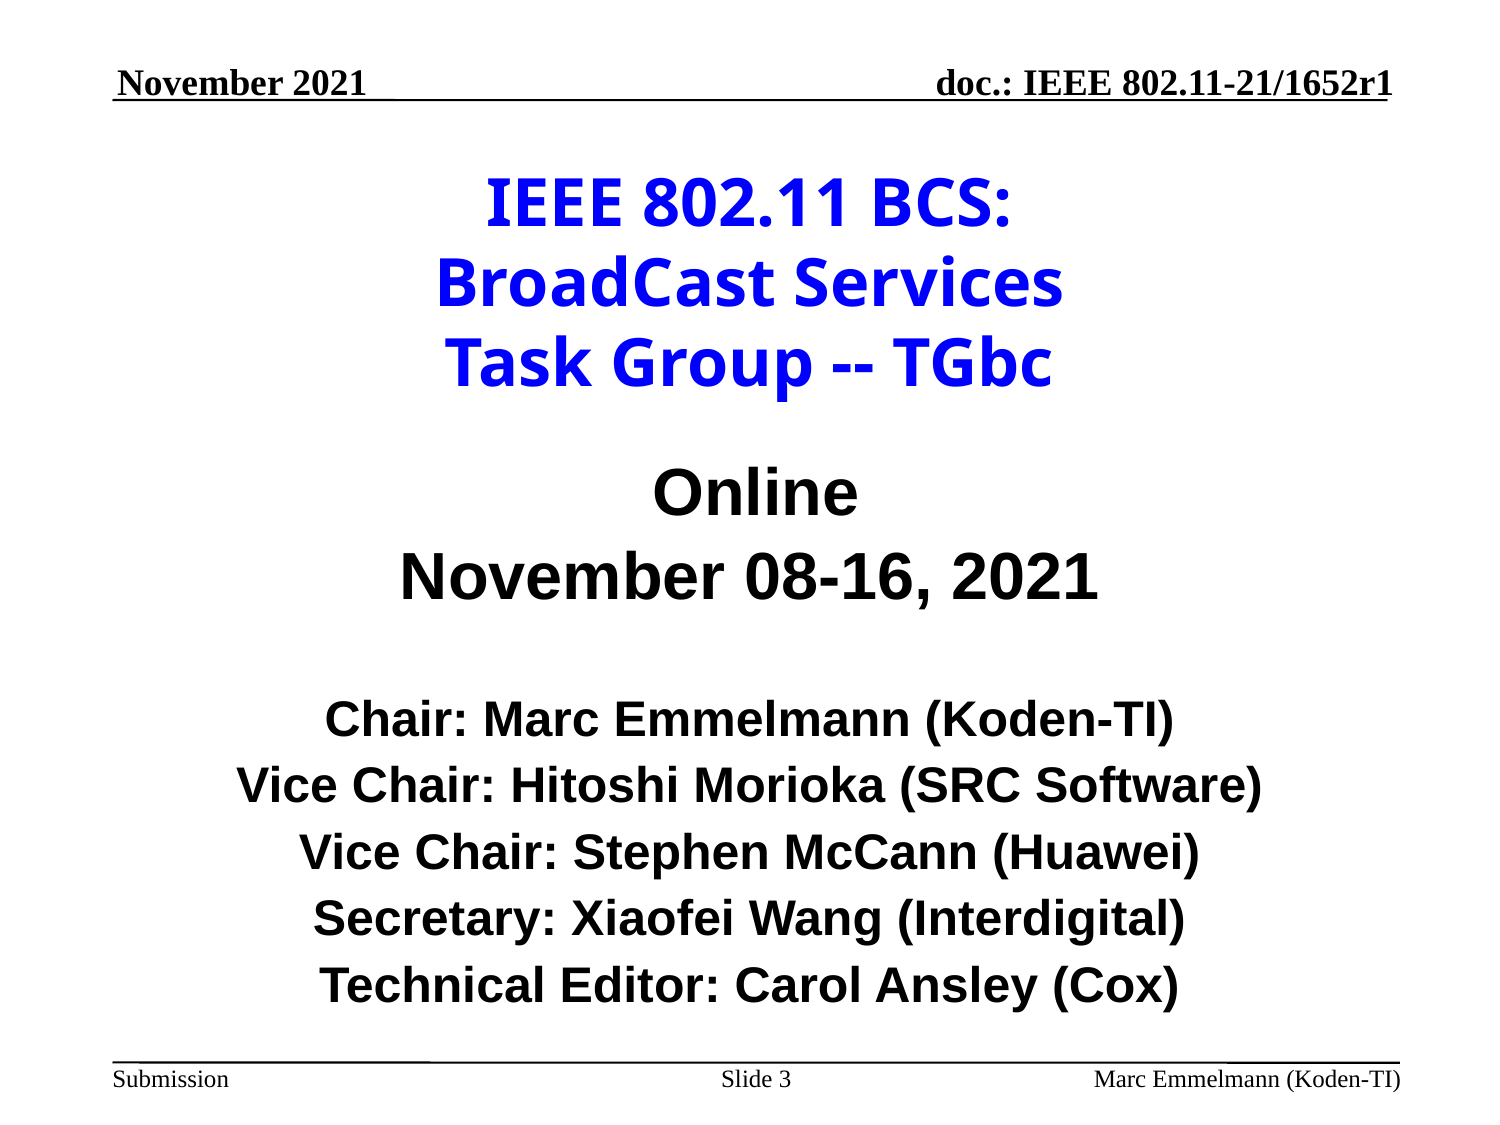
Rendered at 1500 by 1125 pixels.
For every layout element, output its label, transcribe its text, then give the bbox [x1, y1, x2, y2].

title IEEE 802.11 BCS: BroadCast Services Task Group -- TGbc [112, 112, 1388, 288]
footer Marc Emmelmann (Koden-TI) [1031, 1061, 1402, 1093]
list Online November 08-16, 2021 Chair: Marc Emmelmann (Koden-TI) Vice Chair: Hitoshi Morioka (SRC Software) Vice Chair: Stephen McCann (Huawei) Secretary: Xiaofei Wang (Interdigital) Technical Editor: Carol Ansley (Cox) [112, 449, 1388, 938]
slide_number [116, 58, 507, 104]
slide_number Slide 3 [712, 1061, 800, 1123]
